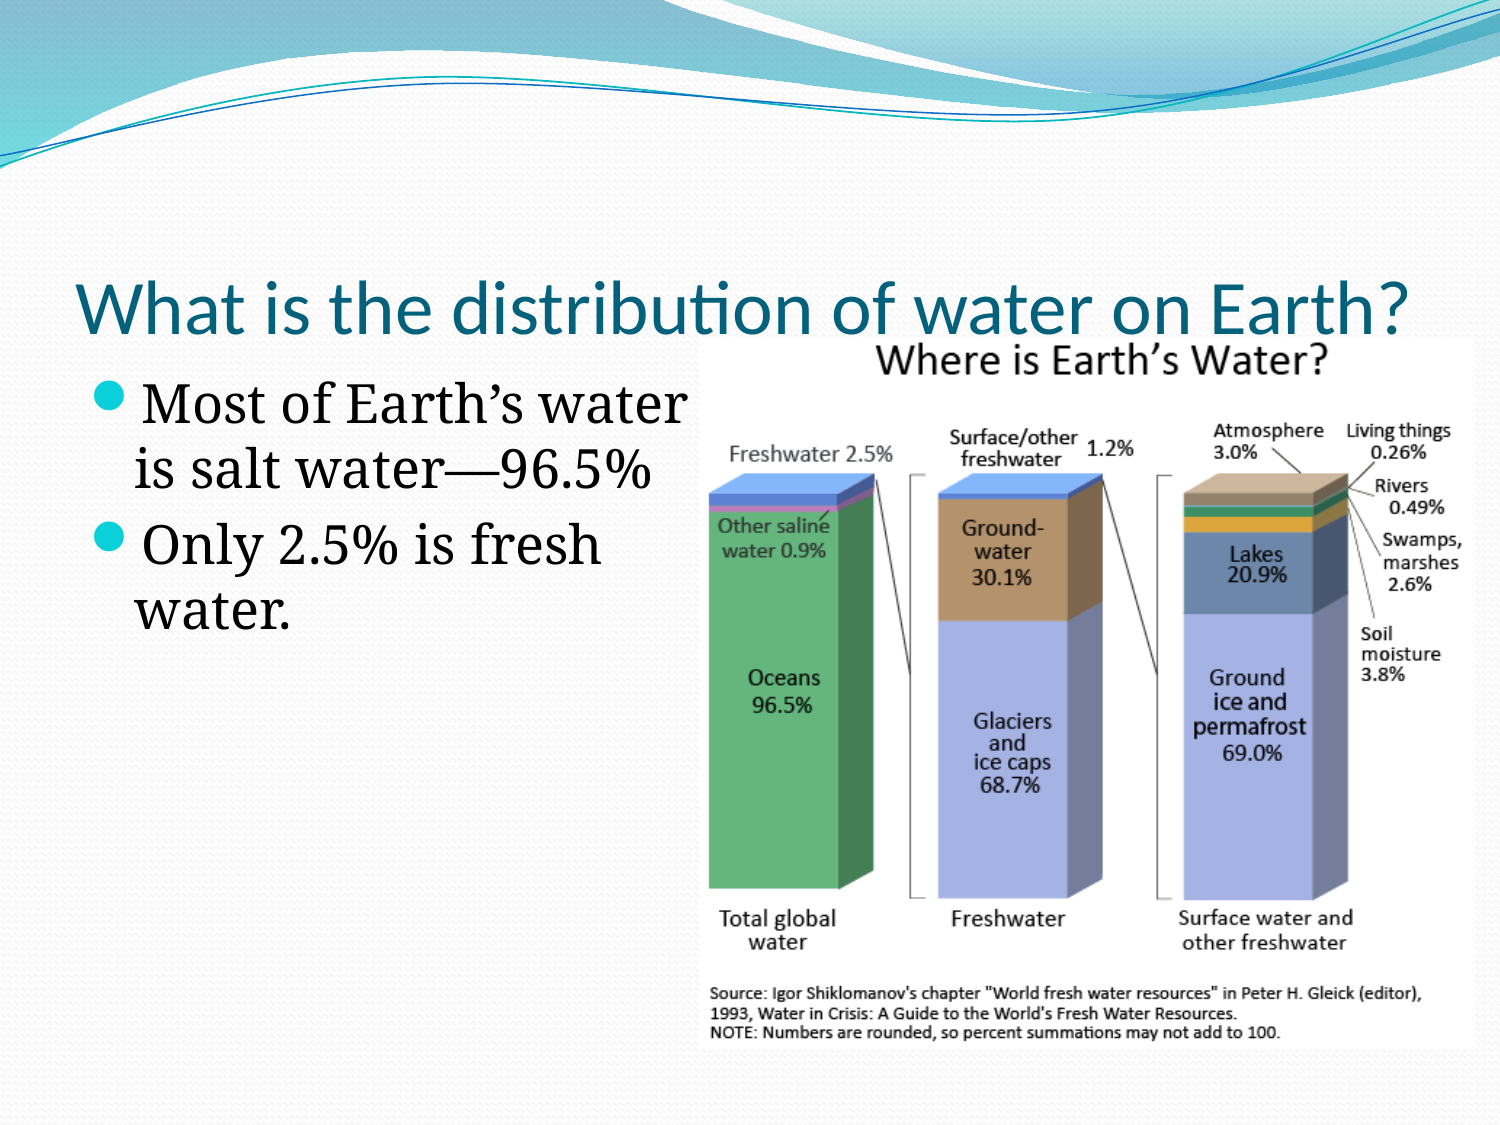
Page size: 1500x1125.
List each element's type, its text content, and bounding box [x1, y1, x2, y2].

title What is the distribution of water on Earth? [75, 162, 1425, 350]
list Most of Earth’s water is salt water—96.5% Only 2.5% is fresh water. [75, 362, 738, 1090]
picture [699, 337, 1476, 1051]
